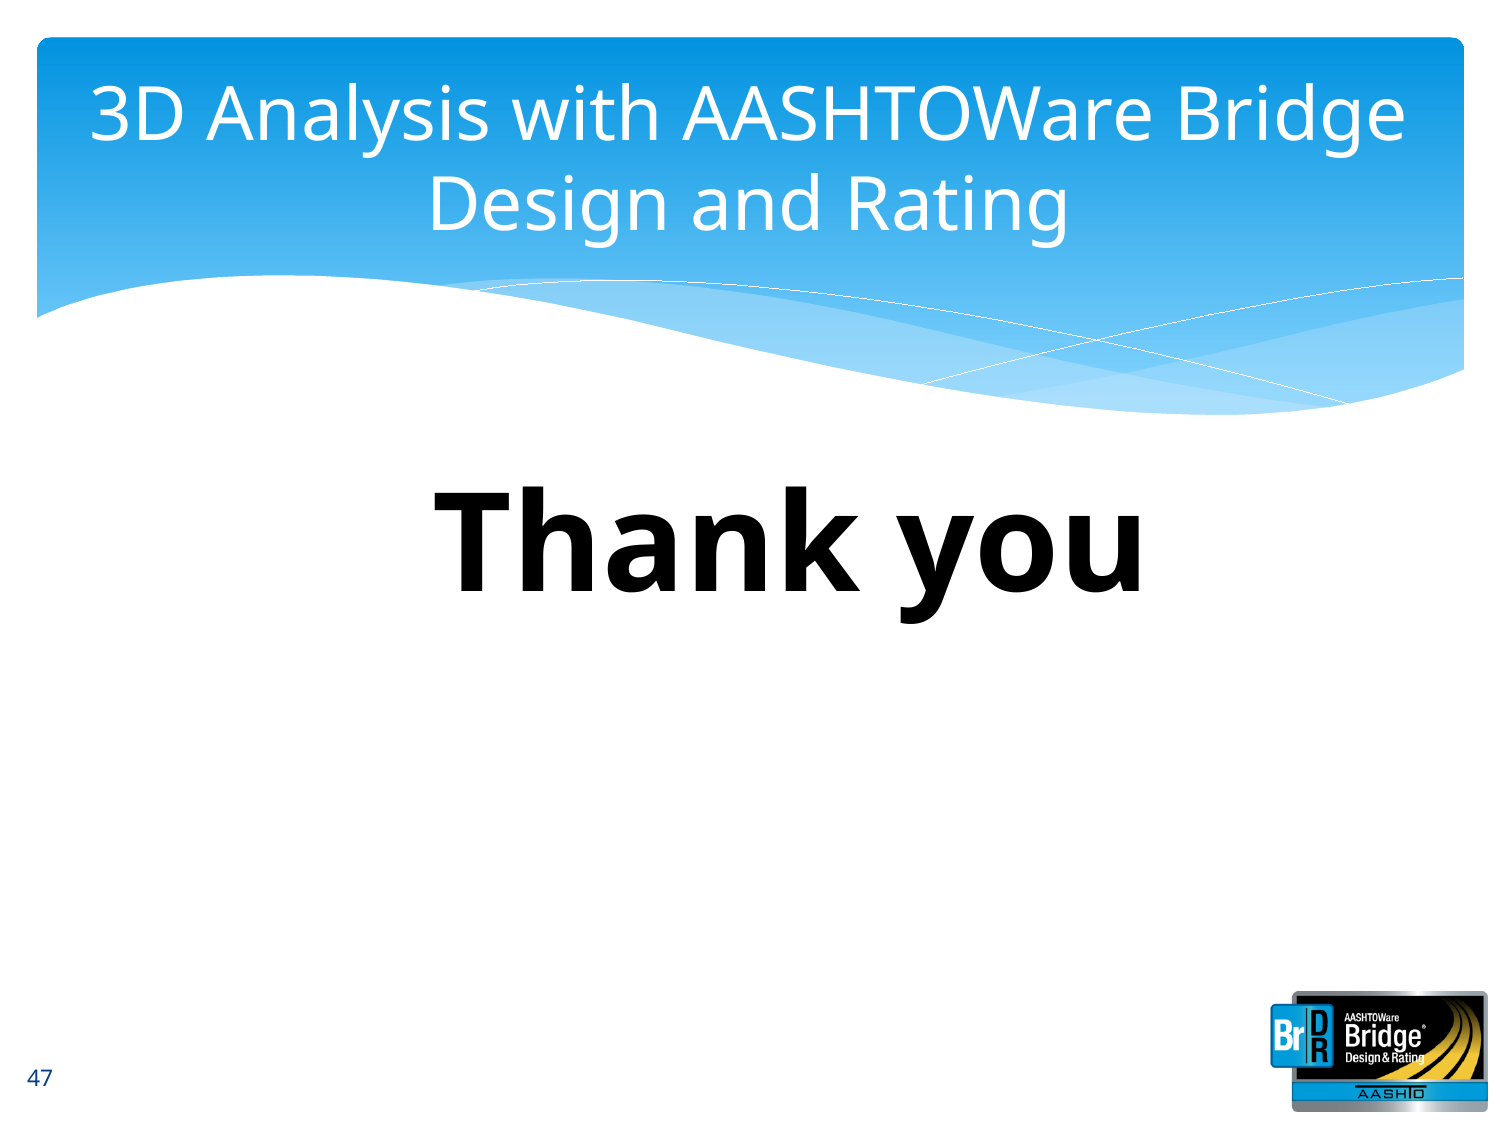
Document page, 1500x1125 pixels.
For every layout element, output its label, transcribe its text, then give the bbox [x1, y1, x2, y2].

picture [1270, 991, 1488, 1112]
title 3D Analysis with AASHTOWare Bridge Design and Rating [12, 57, 1487, 208]
slide_number 47 [12, 1049, 203, 1110]
text_box Thank you [68, 304, 1473, 922]
